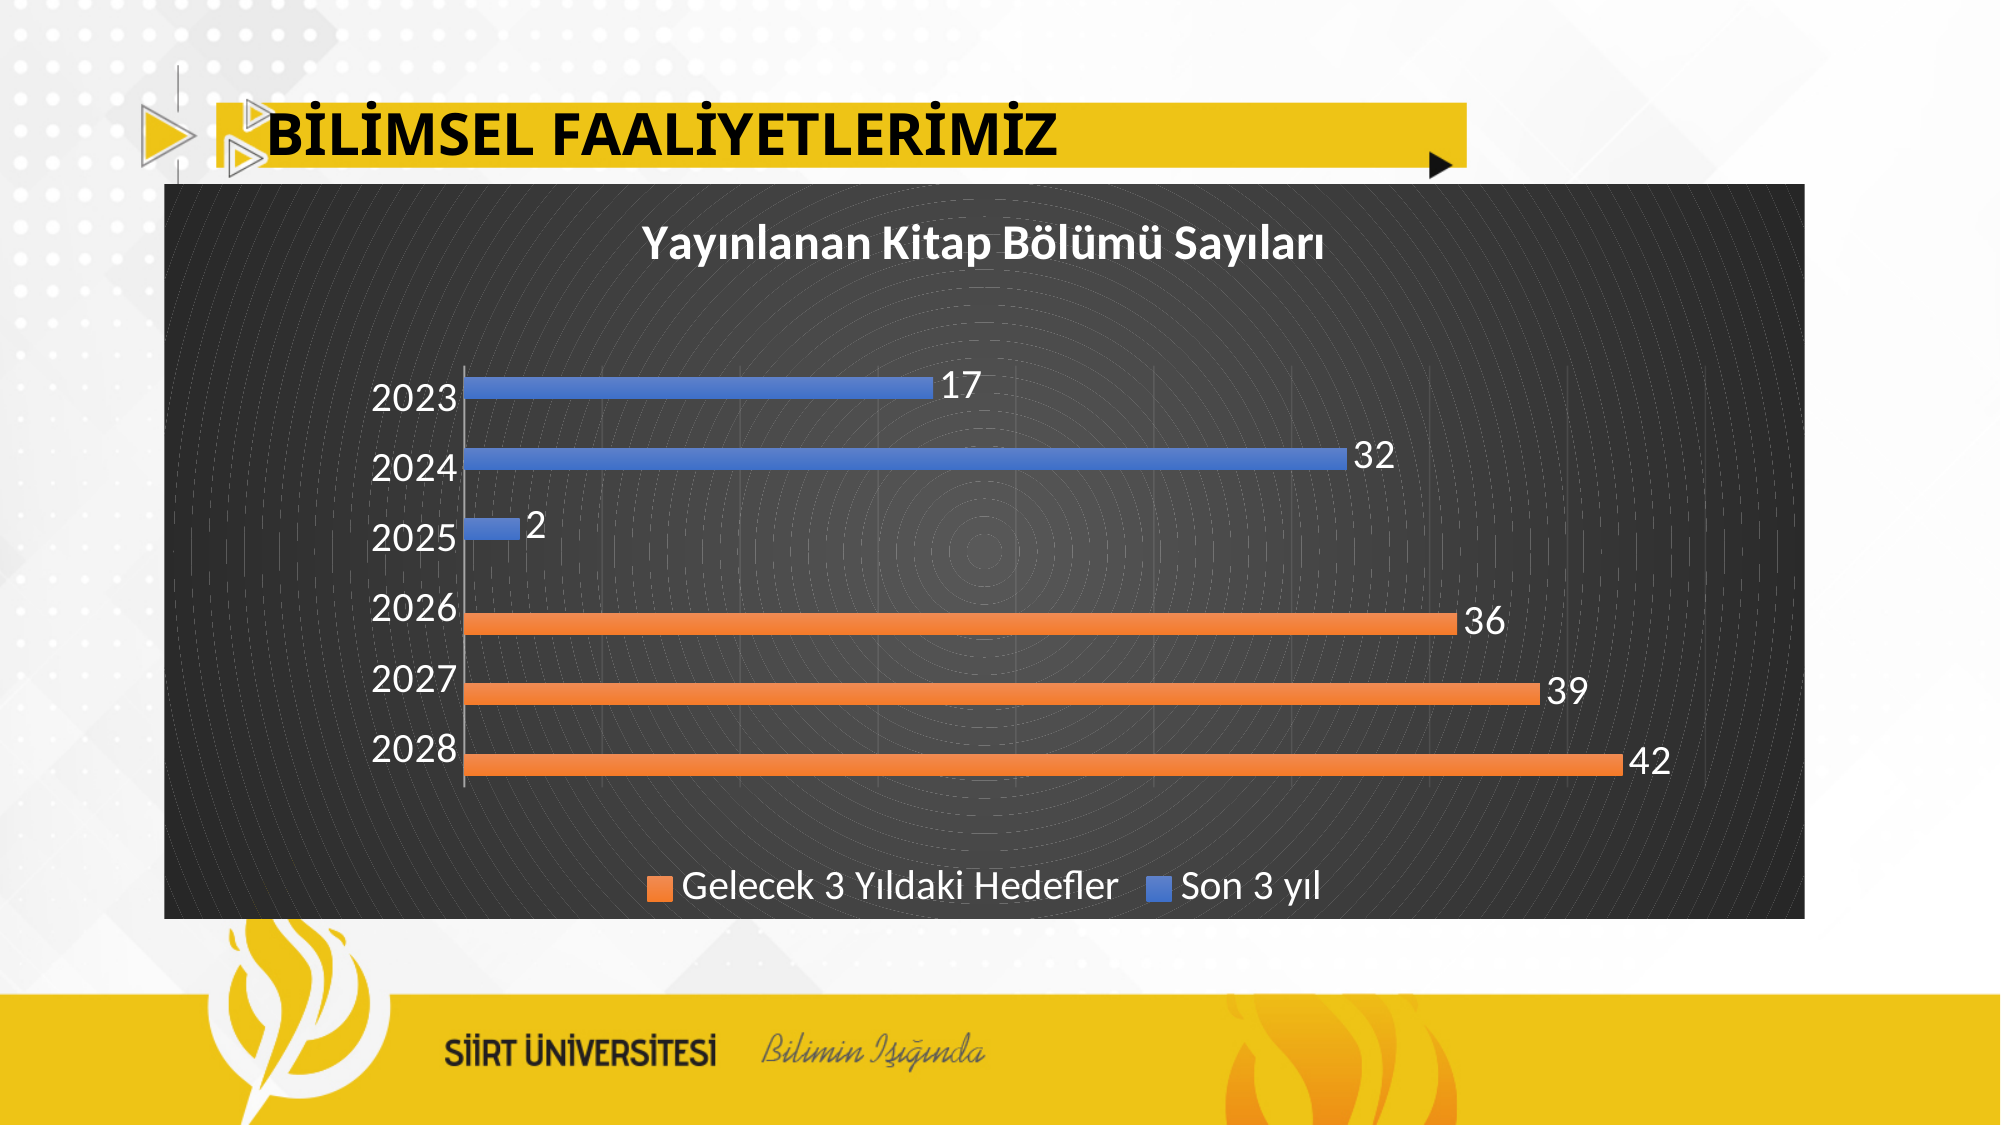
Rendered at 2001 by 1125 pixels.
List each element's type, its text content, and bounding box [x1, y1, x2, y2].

chart [164, 184, 1805, 919]
picture [0, 0, 2001, 1125]
title BİLİMSEL FAALİYETLERİMİZ [250, 59, 1462, 184]
